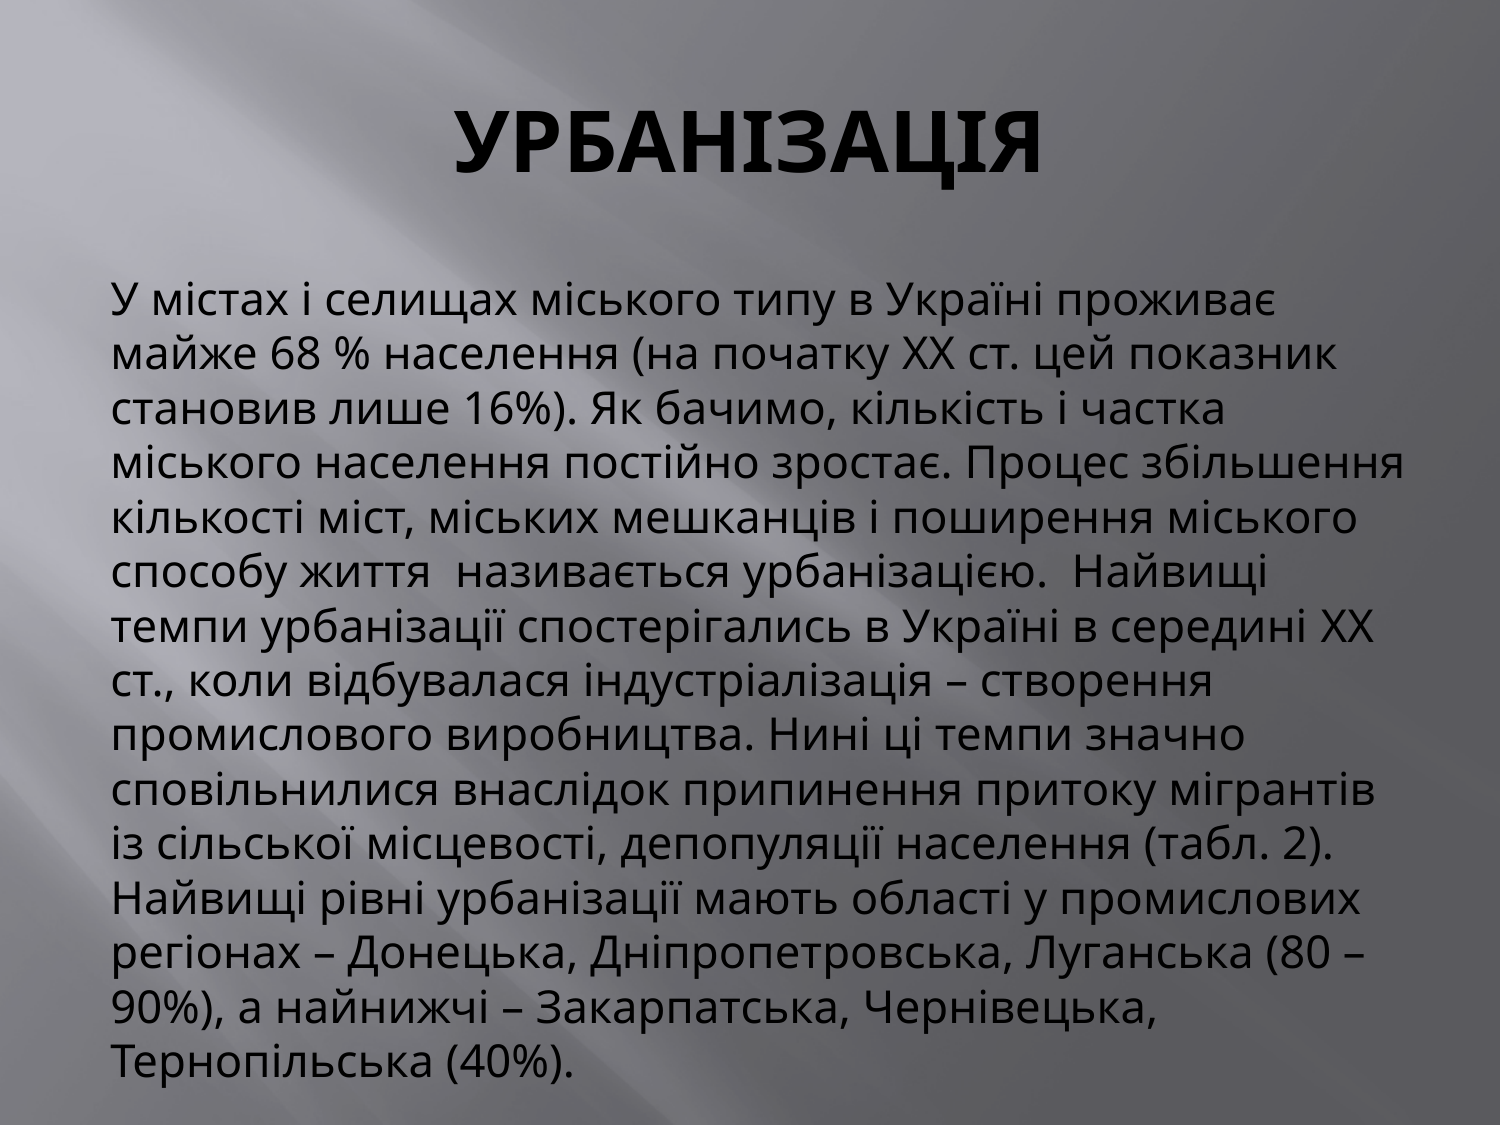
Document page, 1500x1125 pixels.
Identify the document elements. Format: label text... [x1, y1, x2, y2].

title УРБАНІЗАЦІЯ [75, 45, 1425, 233]
list У містах і селищах міського типу в Україні проживає майже 68 % населення (на початку XX ст. цей показник становив лише 16%). Як бачимо, кількість і частка міського населення постійно зростає. Процес збільшення кількості міст, міських мешканців і поширення міського способу життя називається урбанізацією. Найвищі темпи урбанізації спостерігались в Україні в середині XX ст., коли відбувалася індустріалізація – створення промислового виробництва. Нині ці темпи значно сповільнилися внаслідок припинення притоку мігрантів із сільської місцевості, депопуляції населення (табл. 2). Найвищі рівні урбанізації мають області у промислових регіонах – Донецька, Дніпропетровська, Луганська (80 – 90%), а найнижчі – Закарпатська, Чернівецька, Тернопільська (40%). [75, 262, 1425, 1106]
